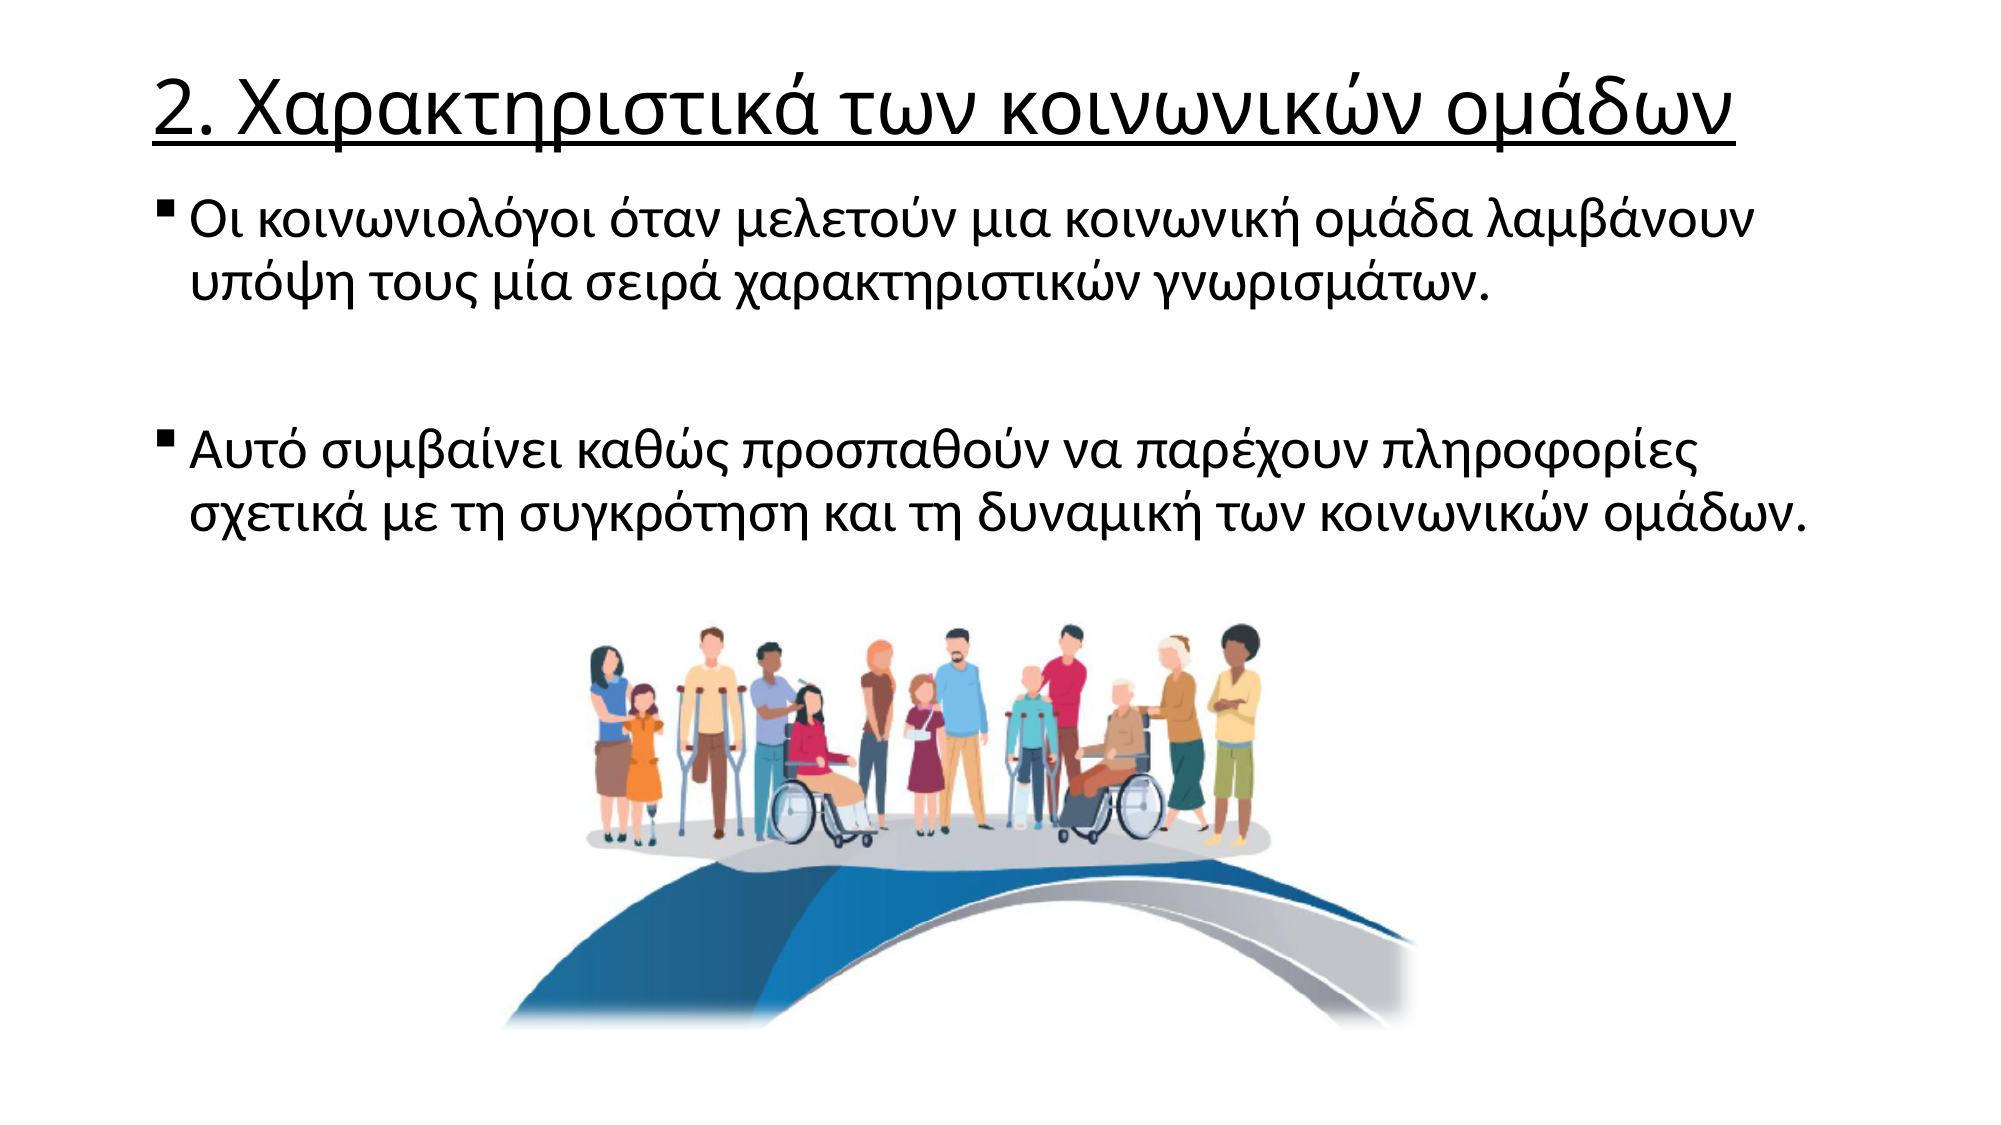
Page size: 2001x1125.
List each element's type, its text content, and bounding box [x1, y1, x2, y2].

list Οι κοινωνιολόγοι όταν μελετούν μια κοινωνική ομάδα λαμβάνουν υπόψη τους μία σειρά χαρακτηριστικών γνωρισμάτων. Αυτό συμβαίνει καθώς προσπαθούν να παρέχουν πληροφορίες σχετικά με τη συγκρότηση και τη δυναμική των κοινωνικών ομάδων. [137, 179, 1863, 591]
picture [429, 576, 1418, 1030]
title 2. Χαρακτηριστικά των κοινωνικών ομάδων [137, 59, 1863, 160]
